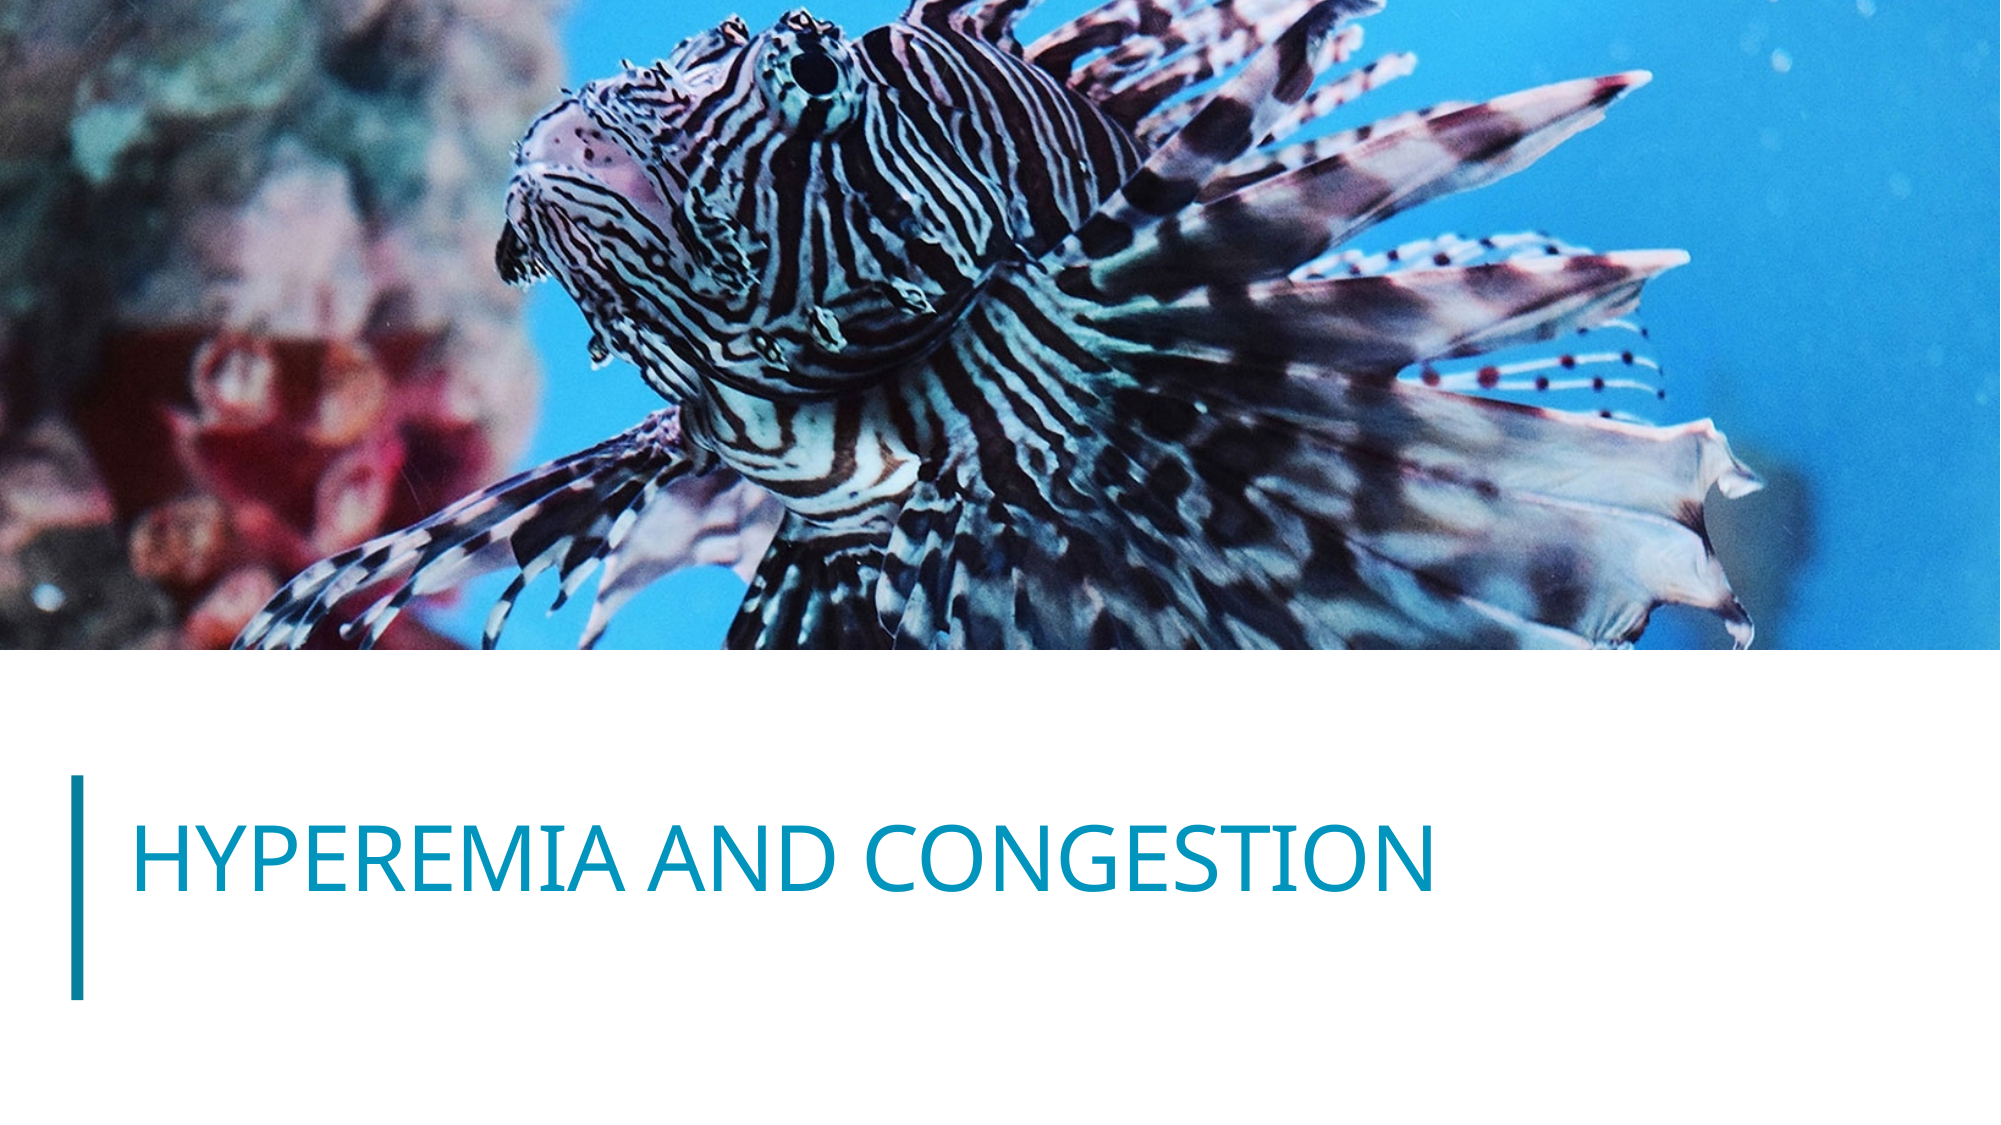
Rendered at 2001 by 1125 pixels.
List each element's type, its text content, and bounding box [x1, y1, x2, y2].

picture [0, 0, 2000, 650]
title HYPEREMIA AND CONGESTION [113, 804, 1854, 920]
